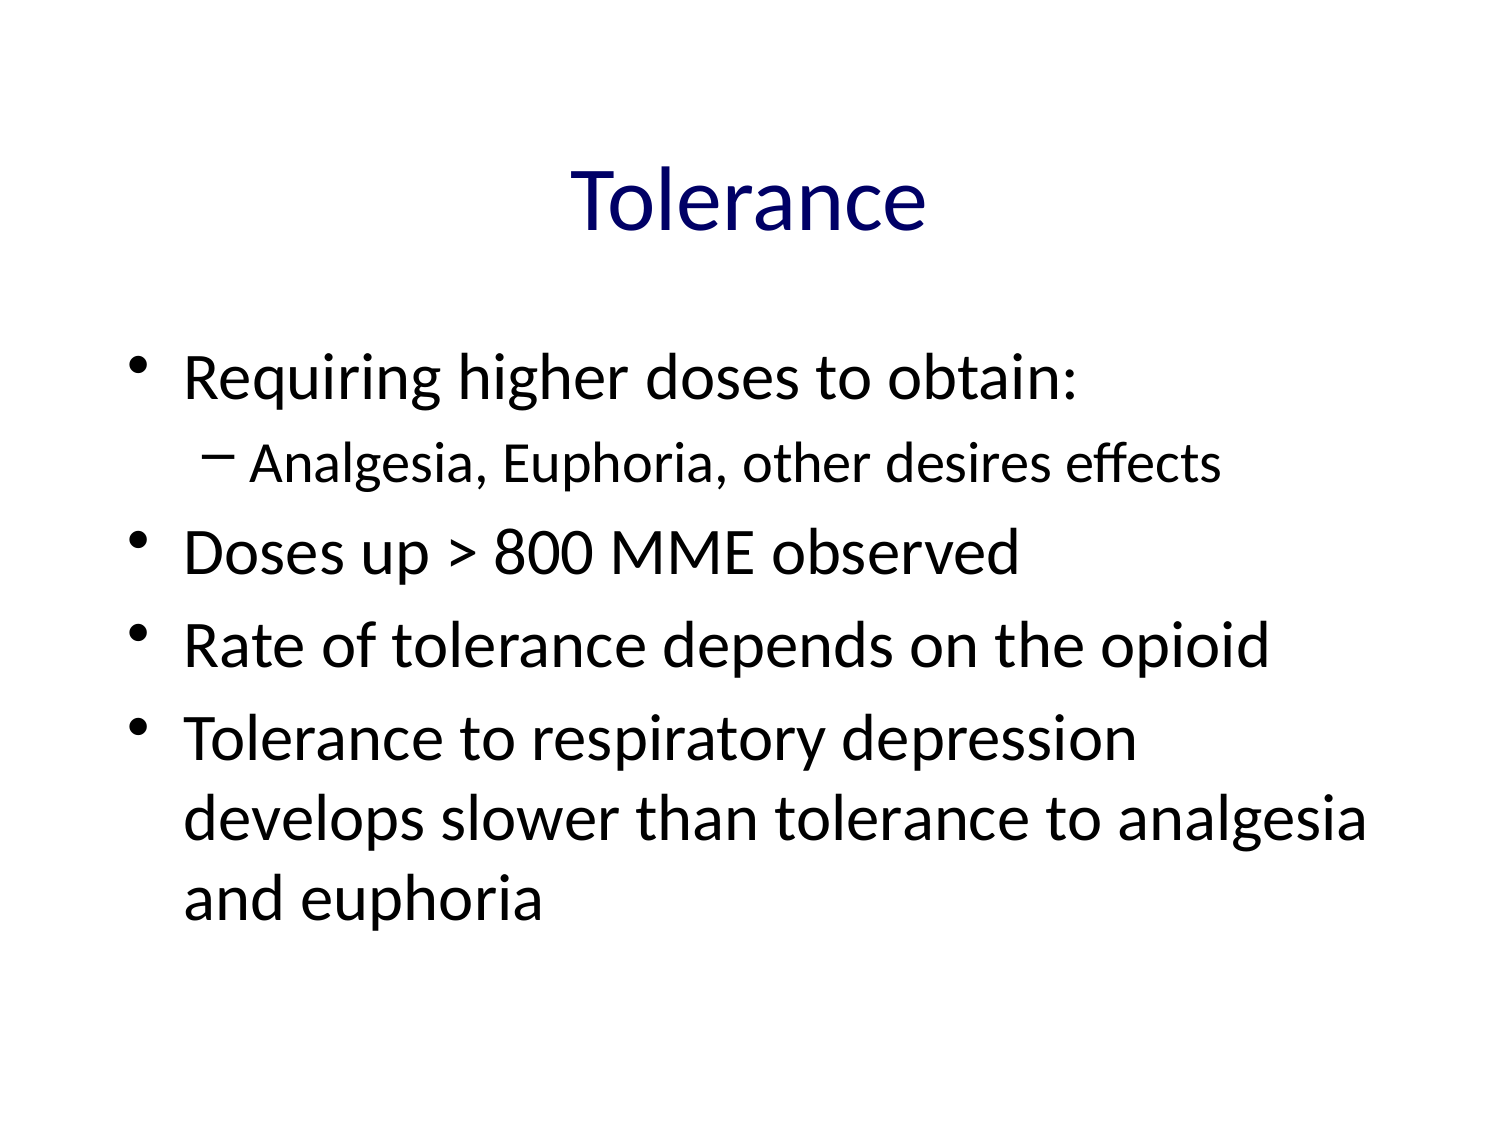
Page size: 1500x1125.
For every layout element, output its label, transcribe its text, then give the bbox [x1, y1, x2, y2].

title Tolerance [112, 99, 1388, 288]
list Requiring higher doses to obtain: Analgesia, Euphoria, other desires effects Doses up > 800 MME observed Rate of tolerance depends on the opioid Tolerance to respiratory depression develops slower than tolerance to analgesia and euphoria [112, 324, 1388, 1000]
